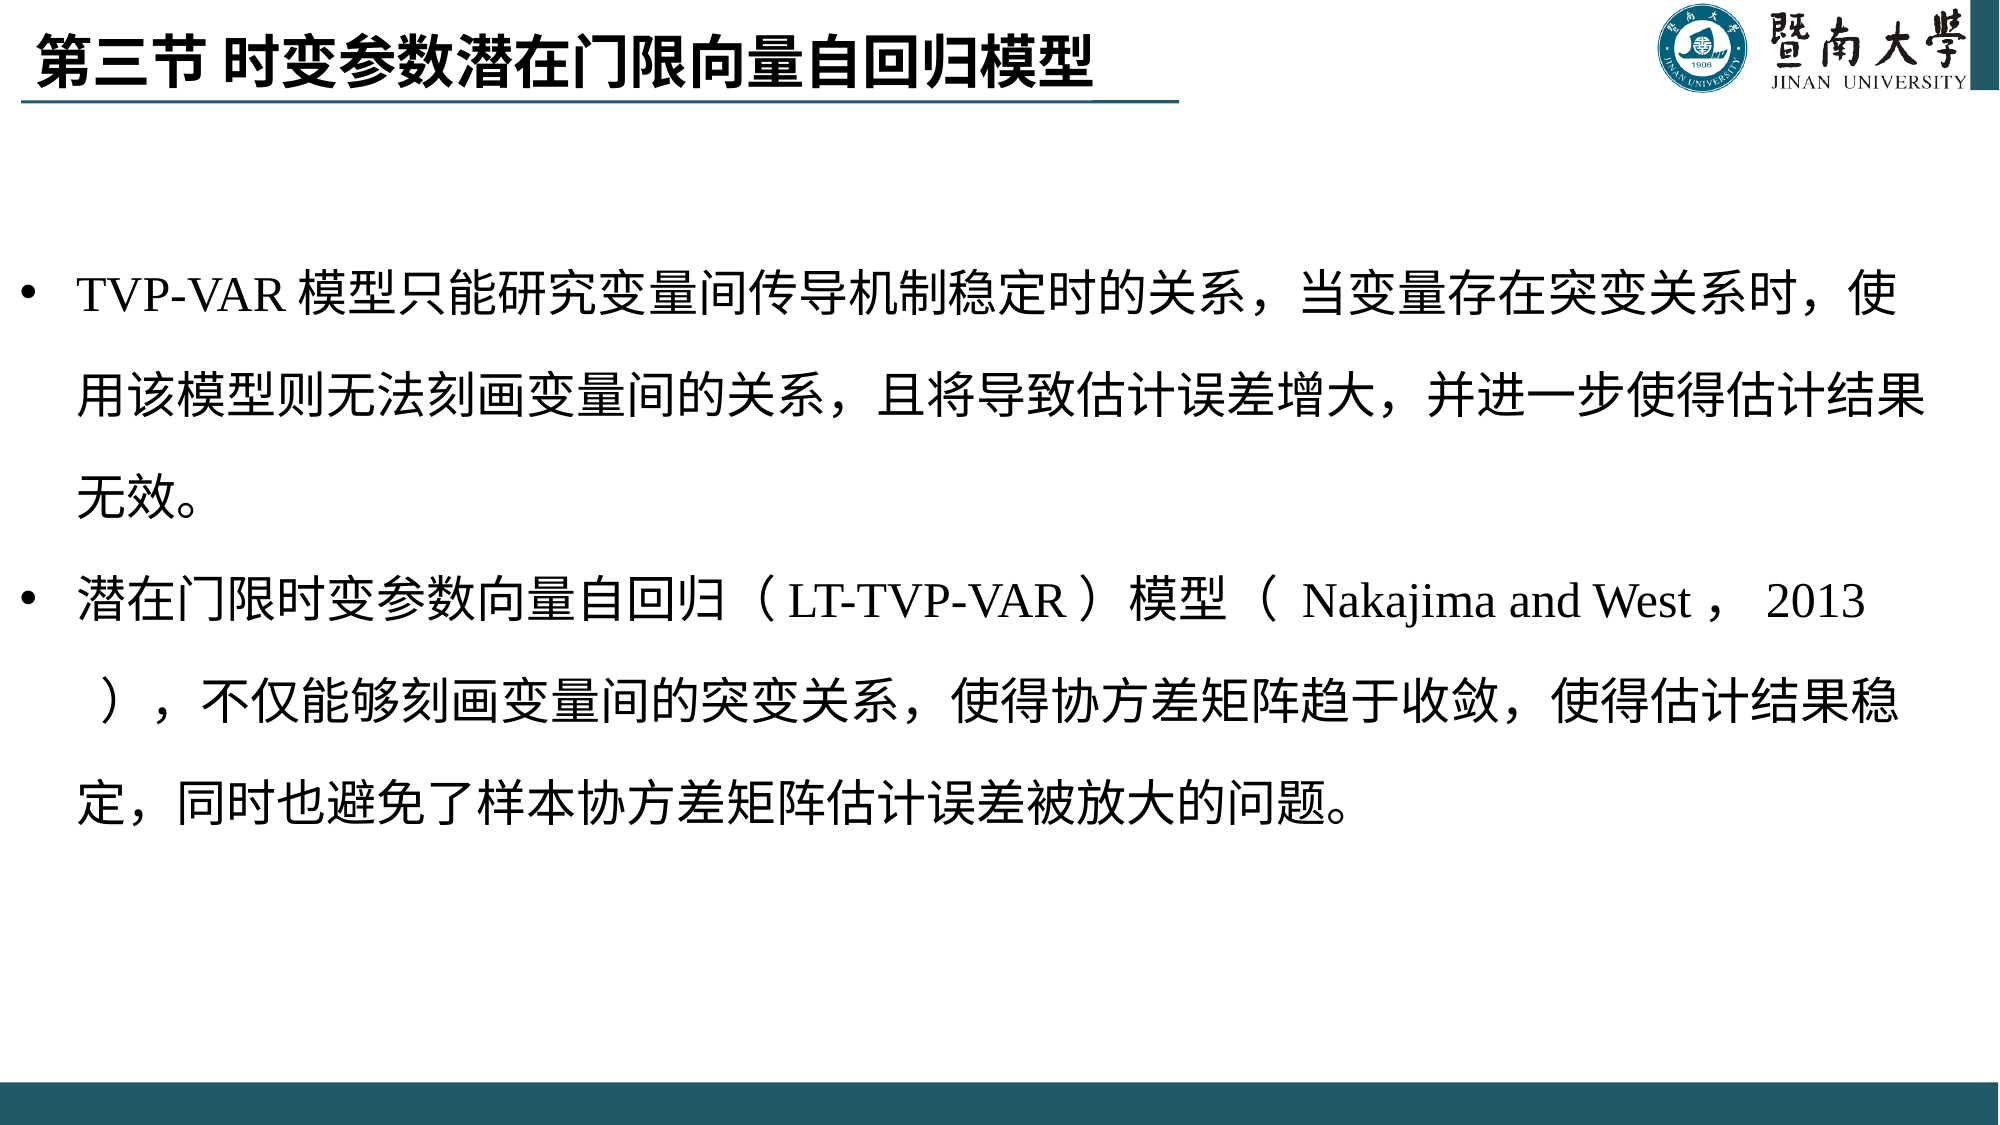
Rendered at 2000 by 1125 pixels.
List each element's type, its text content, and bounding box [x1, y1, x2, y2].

picture [1657, 3, 1967, 93]
title 第三节 时变参数潜在门限向量自回归模型 [19, 0, 1266, 124]
text_box TVP-VAR模型只能研究变量间传导机制稳定时的关系，当变量存在突变关系时，使用该模型则无法刻画变量间的关系，且将导致估计误差增大，并进一步使得估计结果无效。 潜在门限时变参数向量自回归（LT-TVP-VAR）模型（ Nakajima and West，2013 ），不仅能够刻画变量间的突变关系，使得协方差矩阵趋于收敛，使得估计结果稳定，同时也避免了样本协方差矩阵估计误差被放大的问题。 [4, 137, 1957, 839]
